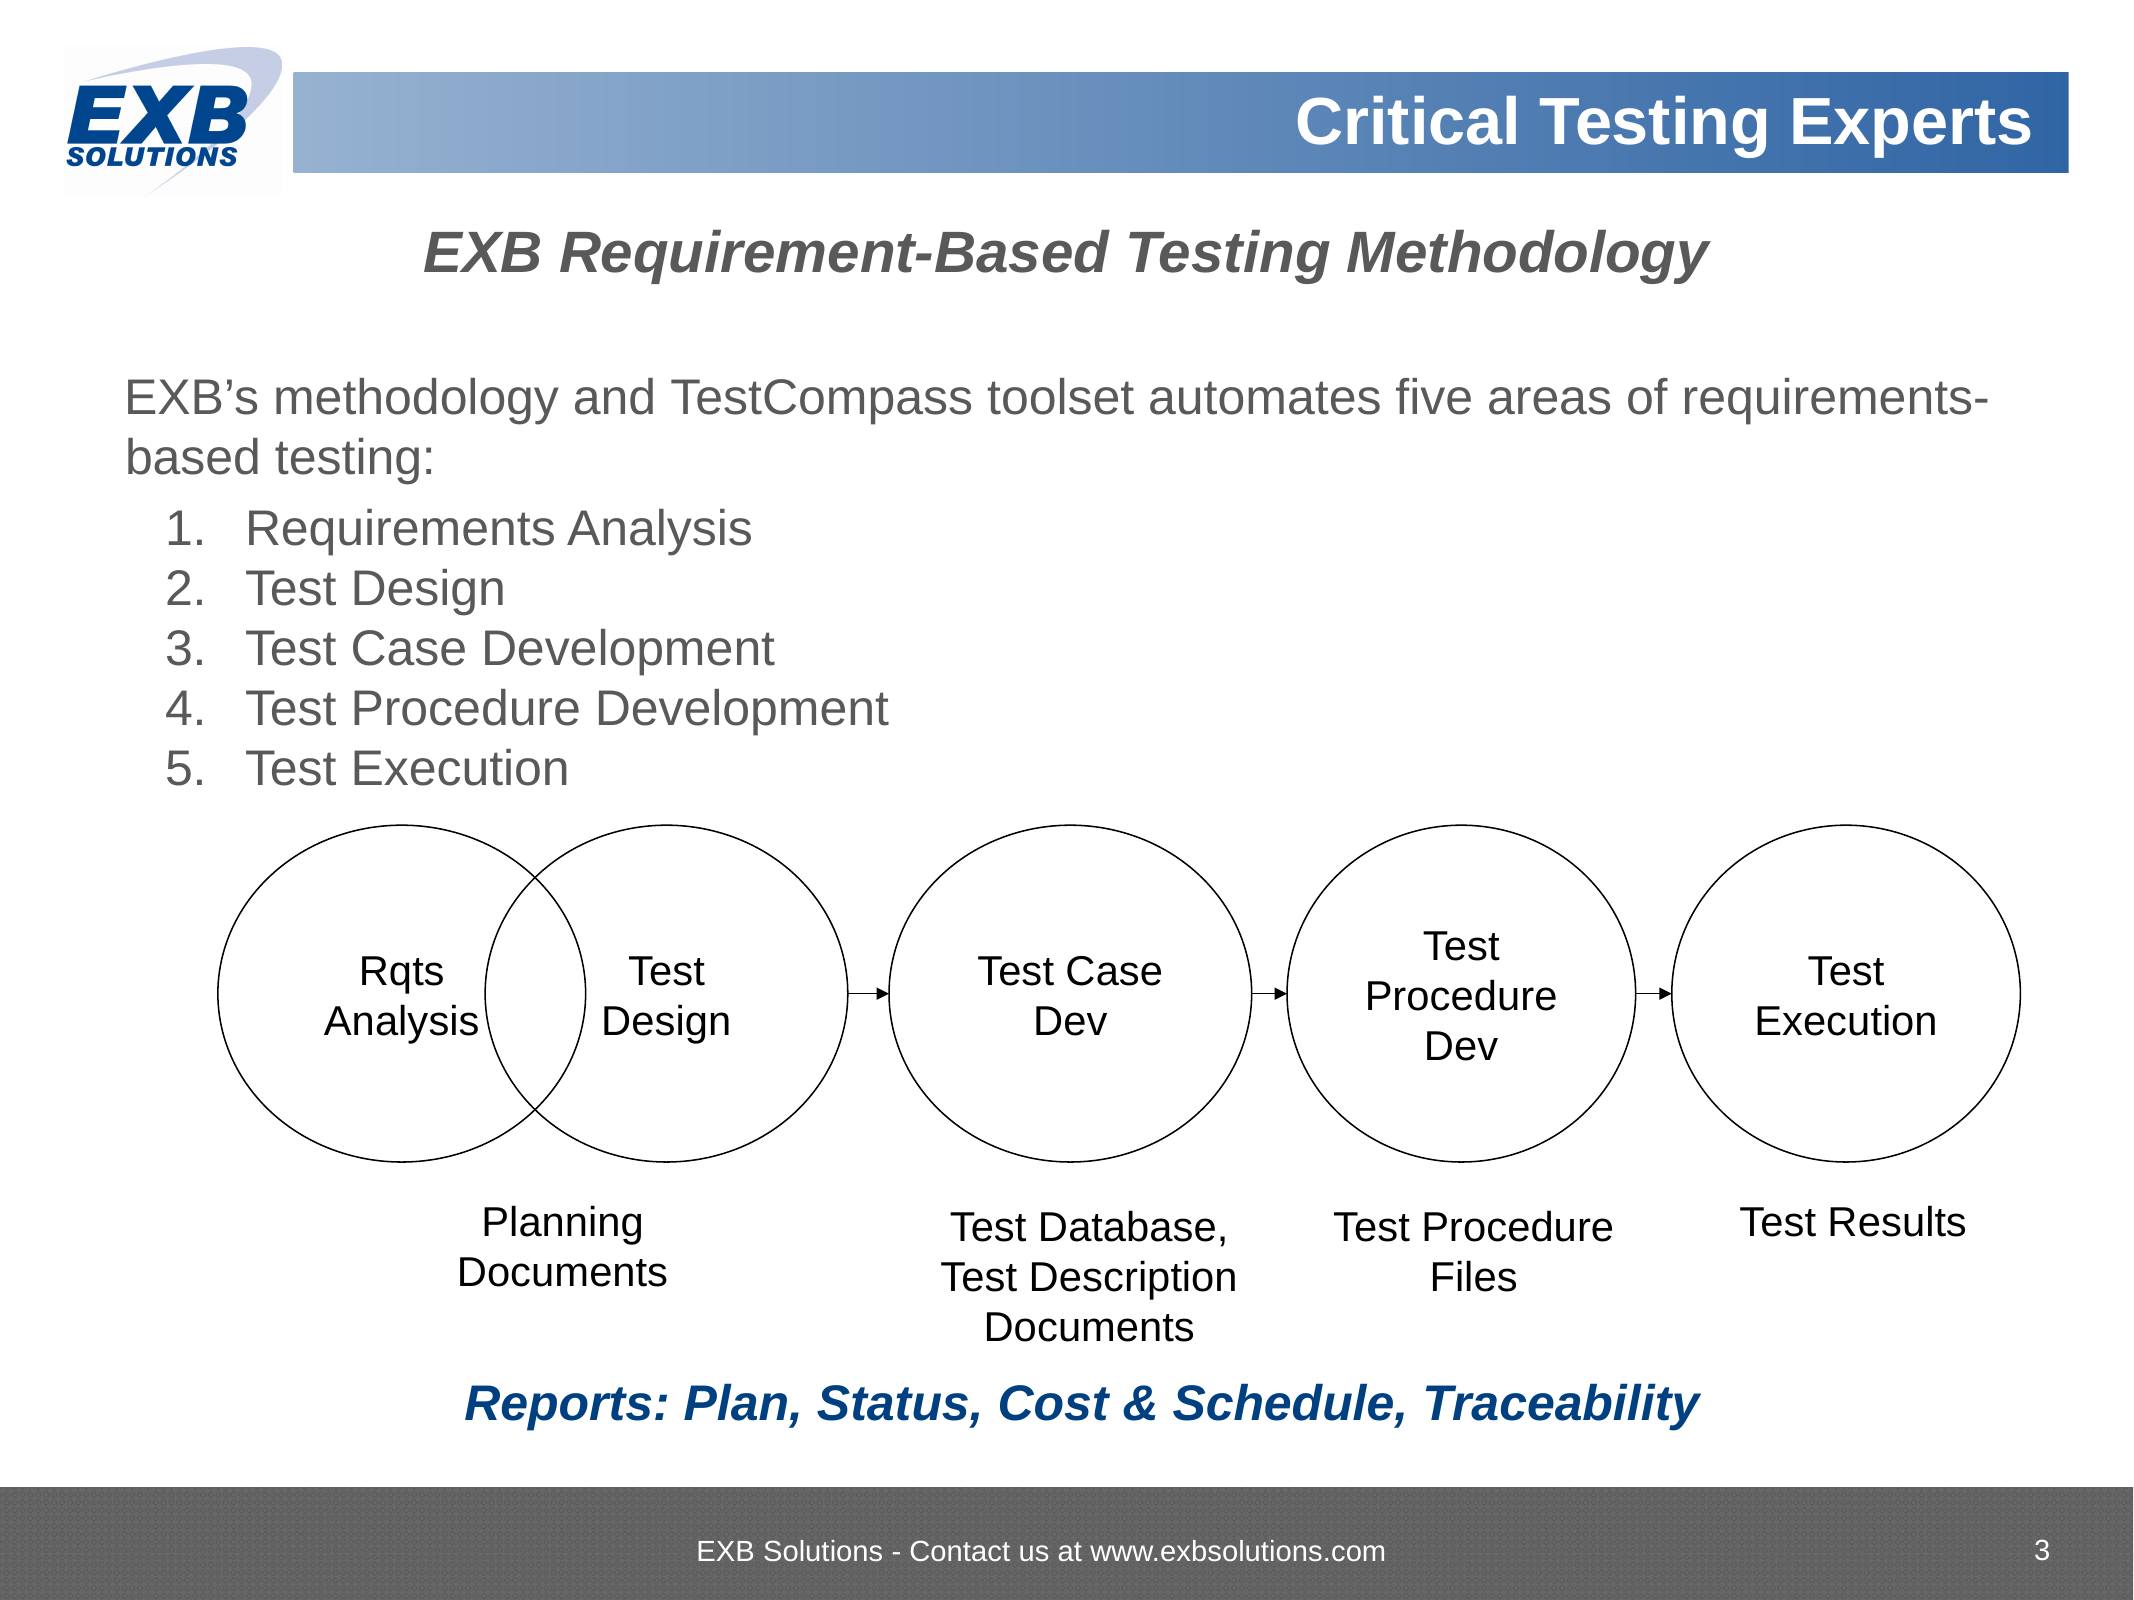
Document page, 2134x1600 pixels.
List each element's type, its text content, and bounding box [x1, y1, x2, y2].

picture [0, 1487, 2134, 1600]
slide_number 3 [1872, 1524, 2059, 1574]
text_box Test Results [1717, 1183, 1989, 1256]
text_box Test Database, Test Description Documents [918, 1188, 1260, 1361]
text_box Test Execution [1671, 825, 2021, 1163]
text_box Planning Documents [435, 1183, 690, 1306]
list Reports: Plan, Status, Cost & Schedule, Traceability [106, 1362, 2059, 1451]
picture [64, 47, 282, 196]
text_box Test Design [485, 825, 848, 1163]
text_box Rqts Analysis [217, 825, 535, 1163]
text_box Test Procedure Files [1311, 1188, 1636, 1311]
text_box Test Case Dev [889, 825, 1252, 1163]
text_box Test Procedure Dev [1287, 825, 1636, 1163]
title EXB Requirement-Based Testing Methodology [106, 187, 2028, 312]
list EXB’s methodology and TestCompass toolset automates five areas of requirements-based testing: Requirements Analysis Test Design Test Case Development Test Procedure Development Test Execution [106, 357, 2028, 1320]
